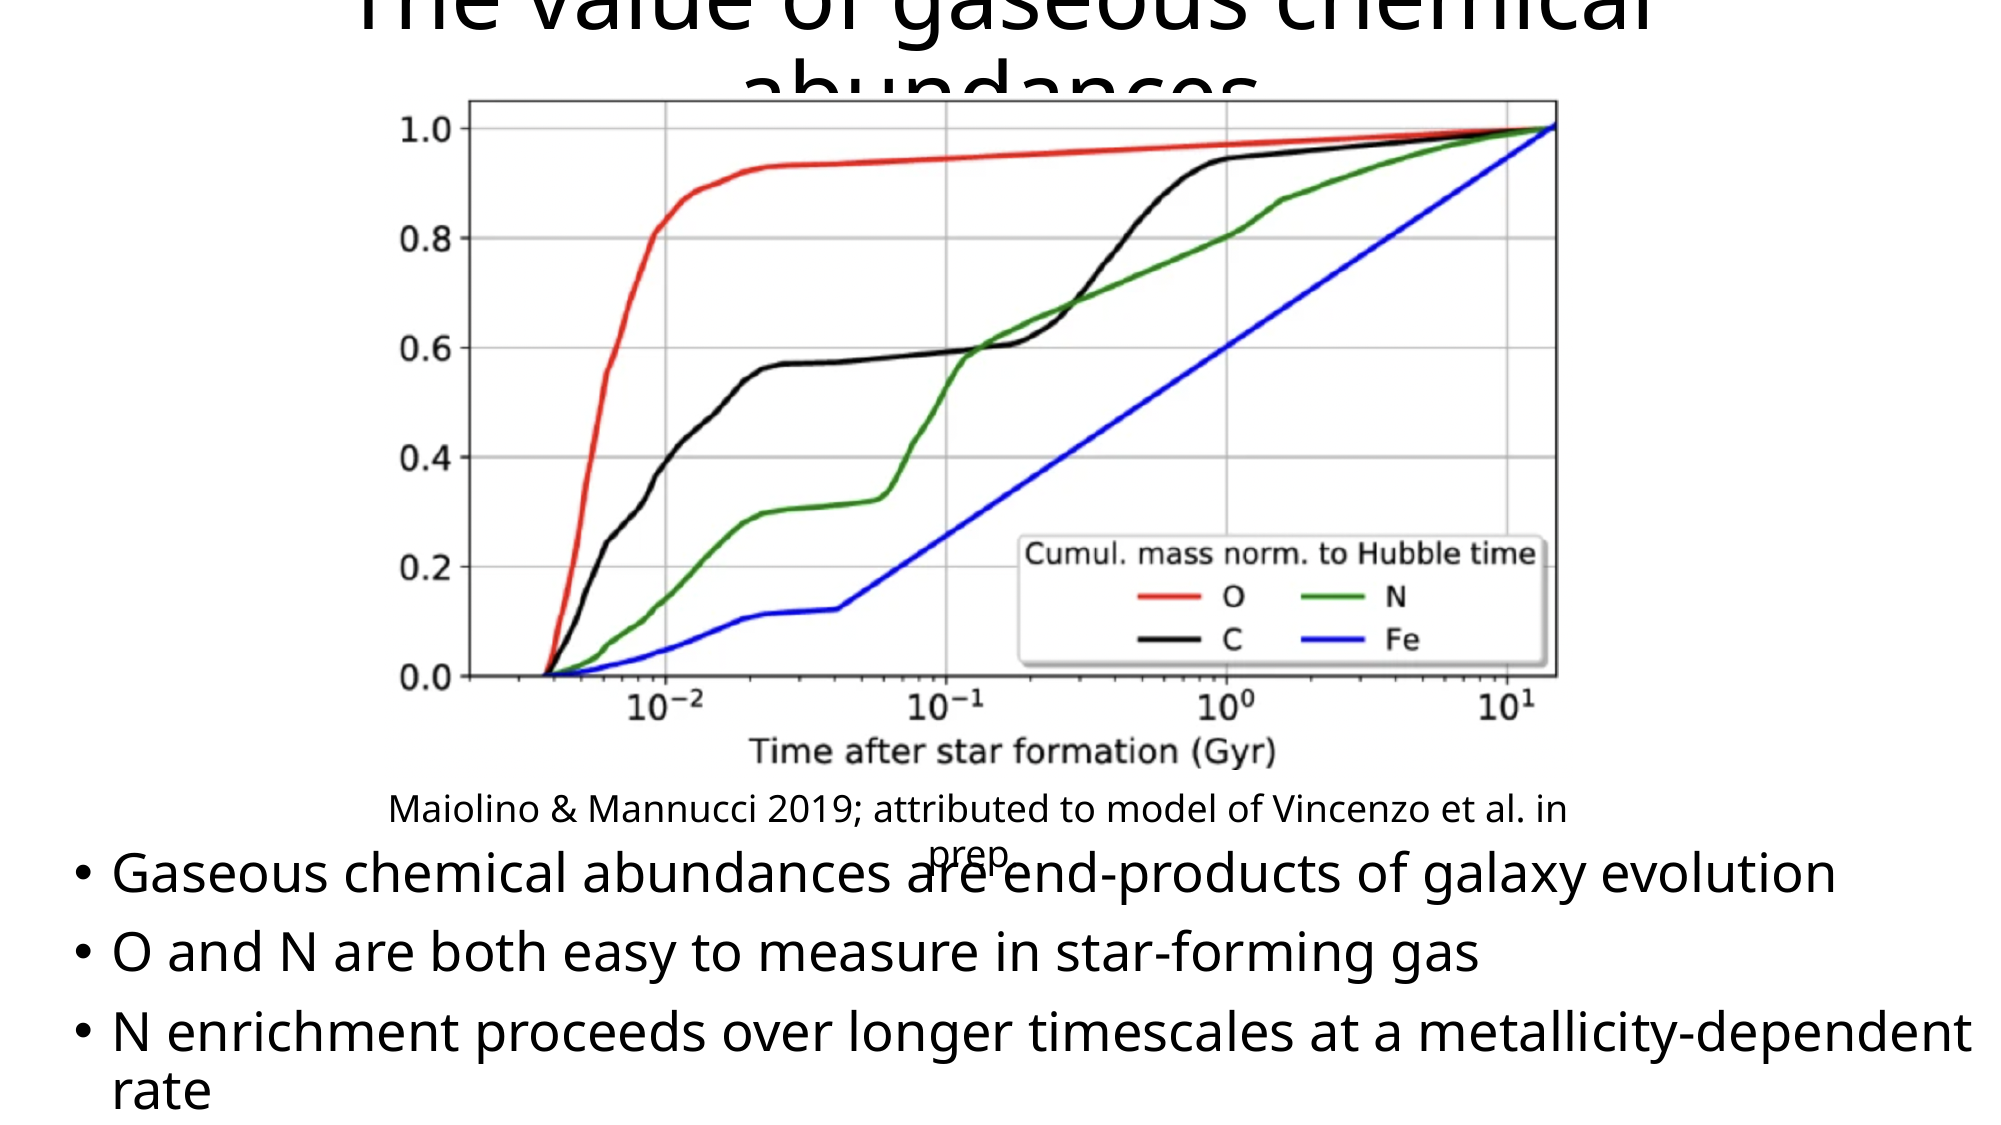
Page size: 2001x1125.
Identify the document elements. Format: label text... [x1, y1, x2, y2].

title The value of gaseous chemical abundances [99, 0, 1900, 143]
text_box Gaseous chemical abundances are end-products of galaxy evolution O and N are both easy to measure in star-forming gas N enrichment proceeds over longer timescales at a metallicity-dependent rate Though, still not well-understood, as certain JWST results can attest! [58, 838, 2000, 1125]
picture [383, 93, 1574, 779]
text_box Maiolino & Mannucci 2019; attributed to model of Vincenzo et al. in prep. [360, 777, 1597, 838]
